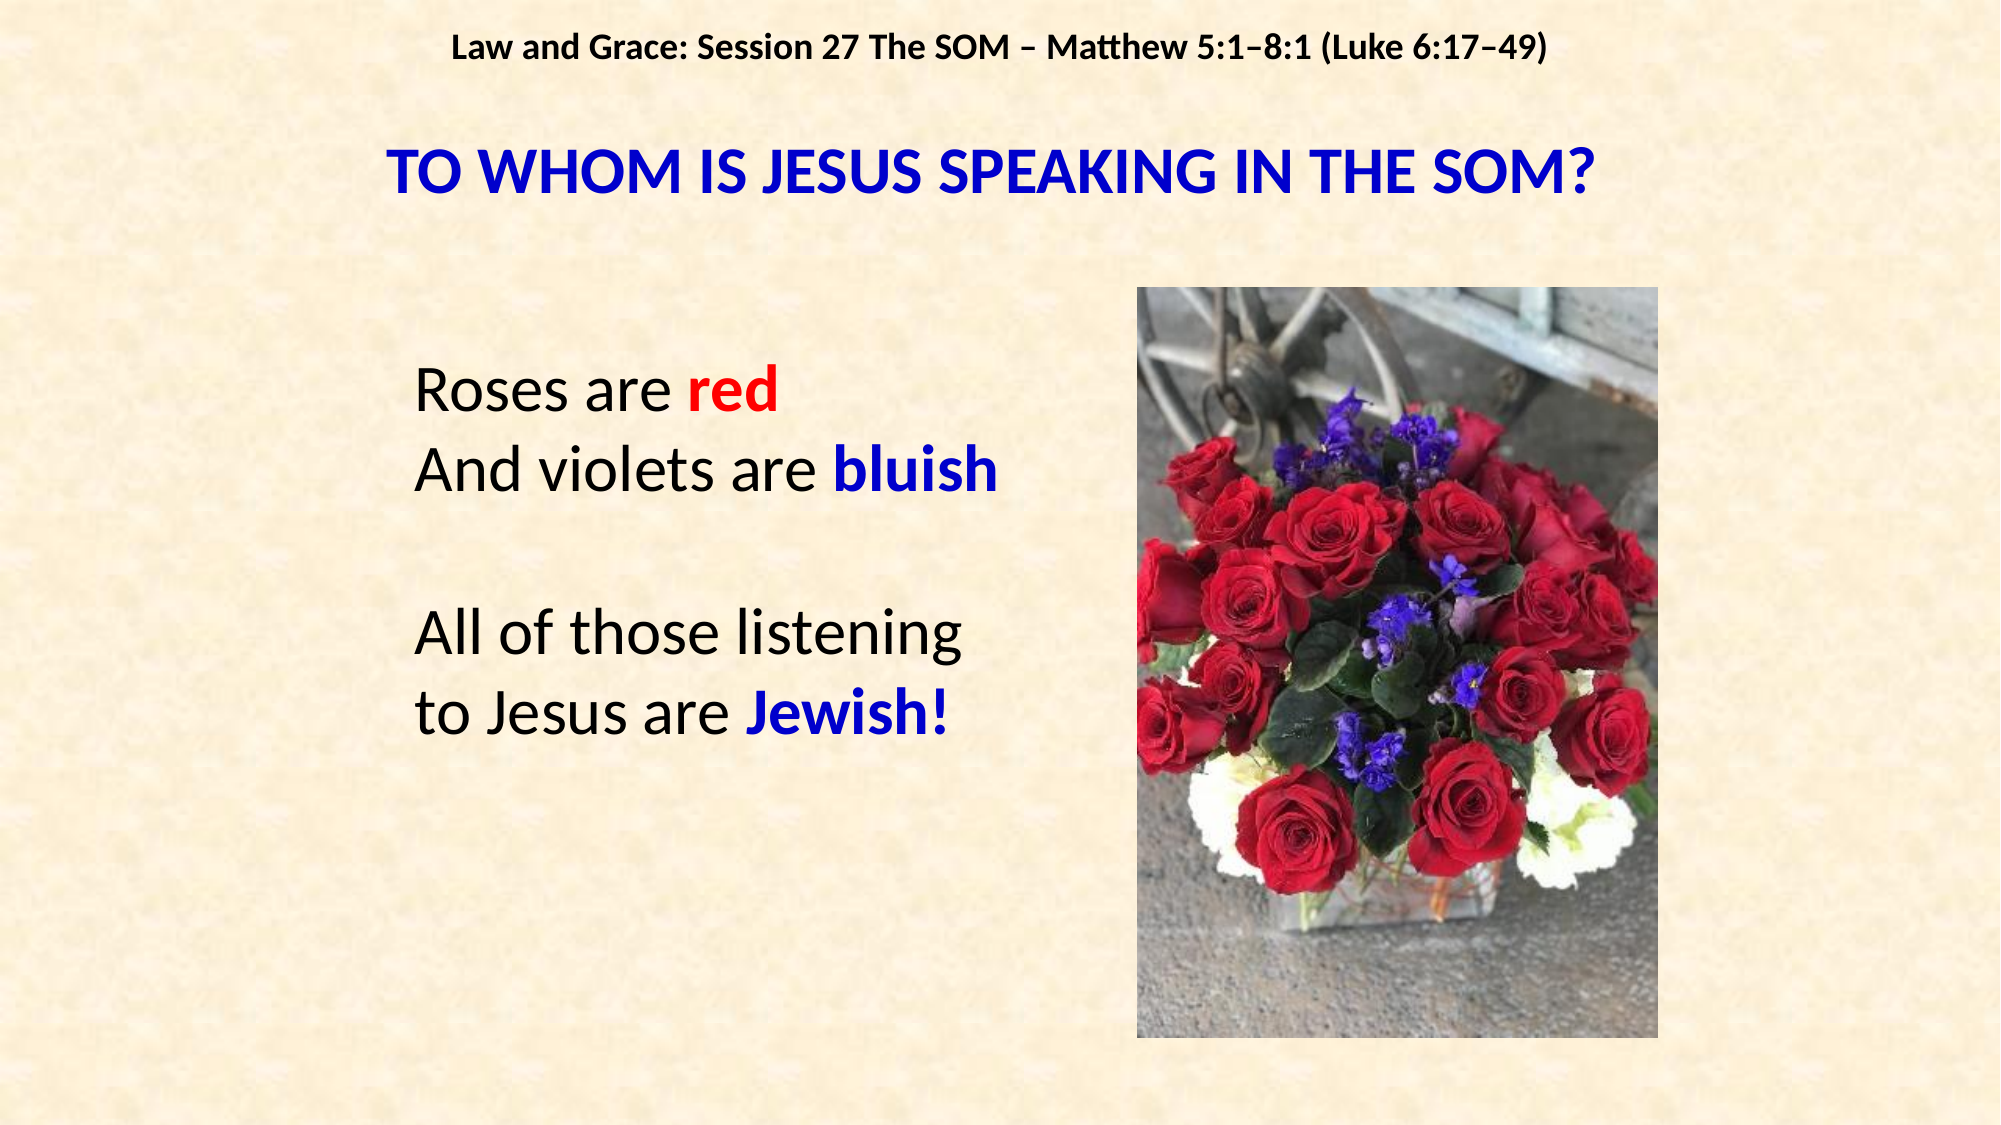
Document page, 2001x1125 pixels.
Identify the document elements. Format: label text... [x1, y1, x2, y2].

text_box TO WHOM IS JESUS SPEAKING IN THE SOM? [362, 109, 1638, 225]
text_box All of those listening to Jesus are Jewish! [399, 580, 1038, 756]
text_box Roses are red And violets are bluish [399, 337, 1038, 513]
picture [0, 0, 2001, 1125]
text_box Law and Grace: Session 27 The SOM – Matthew 5:1–8:1 (Luke 6:17–49) [362, 14, 1638, 74]
